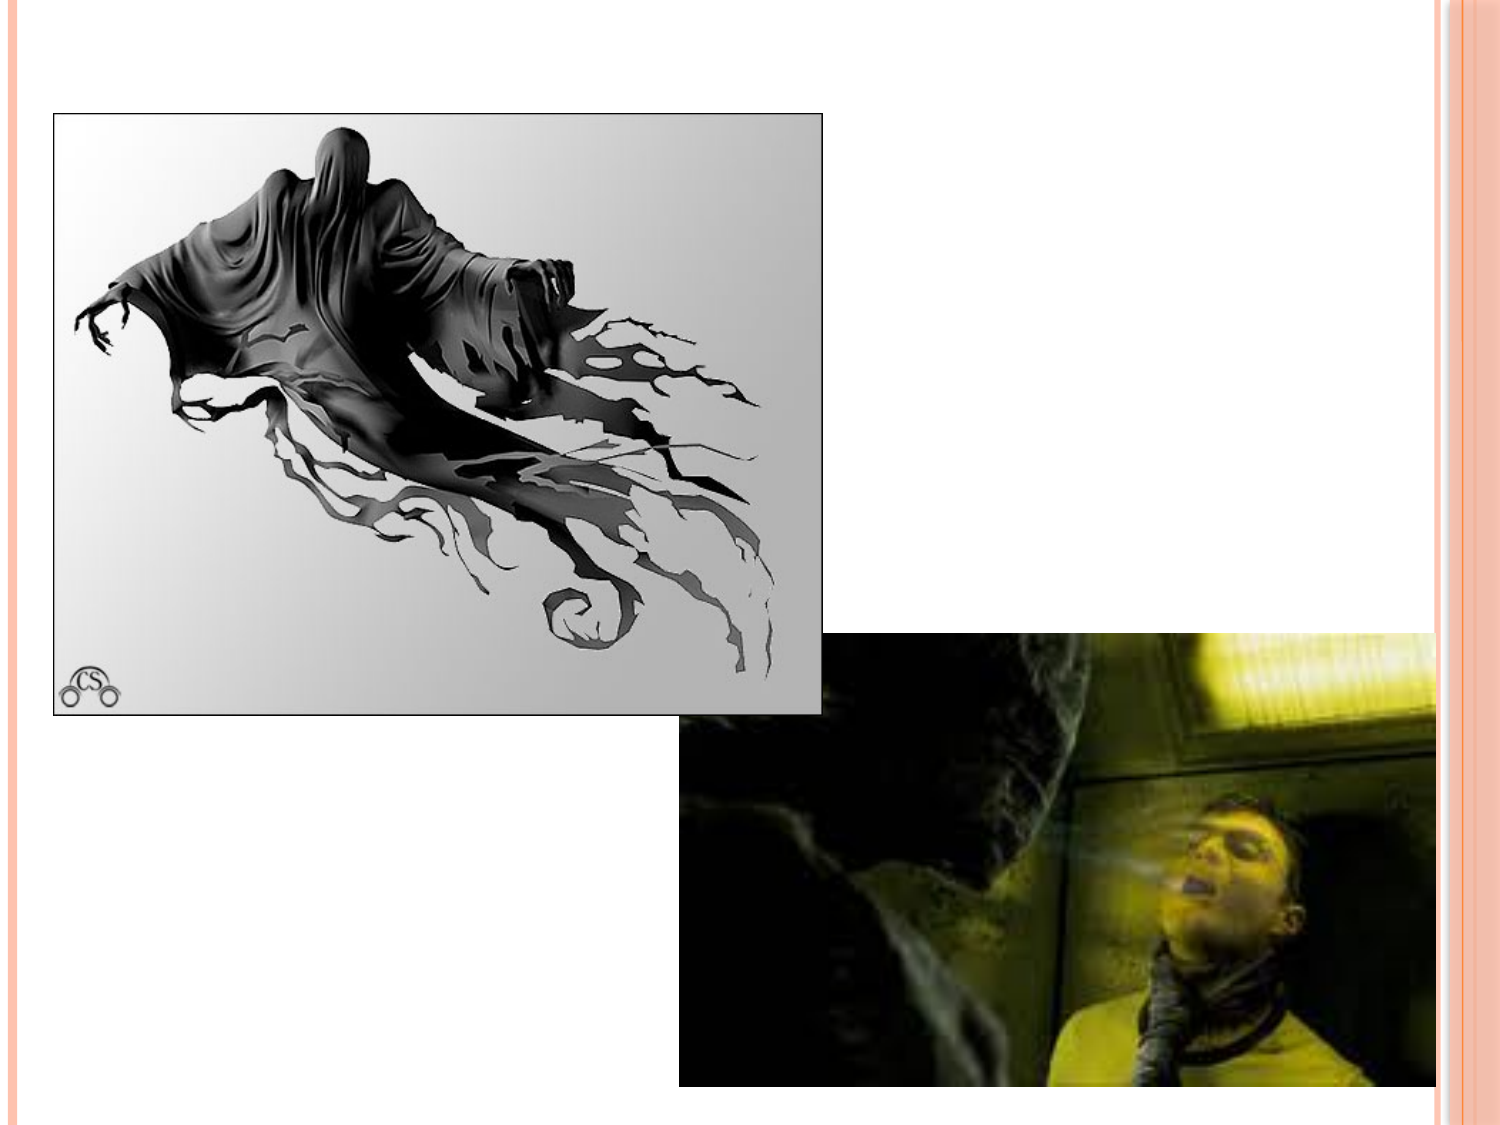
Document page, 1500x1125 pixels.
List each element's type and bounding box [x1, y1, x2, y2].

picture [52, 113, 1436, 1088]
